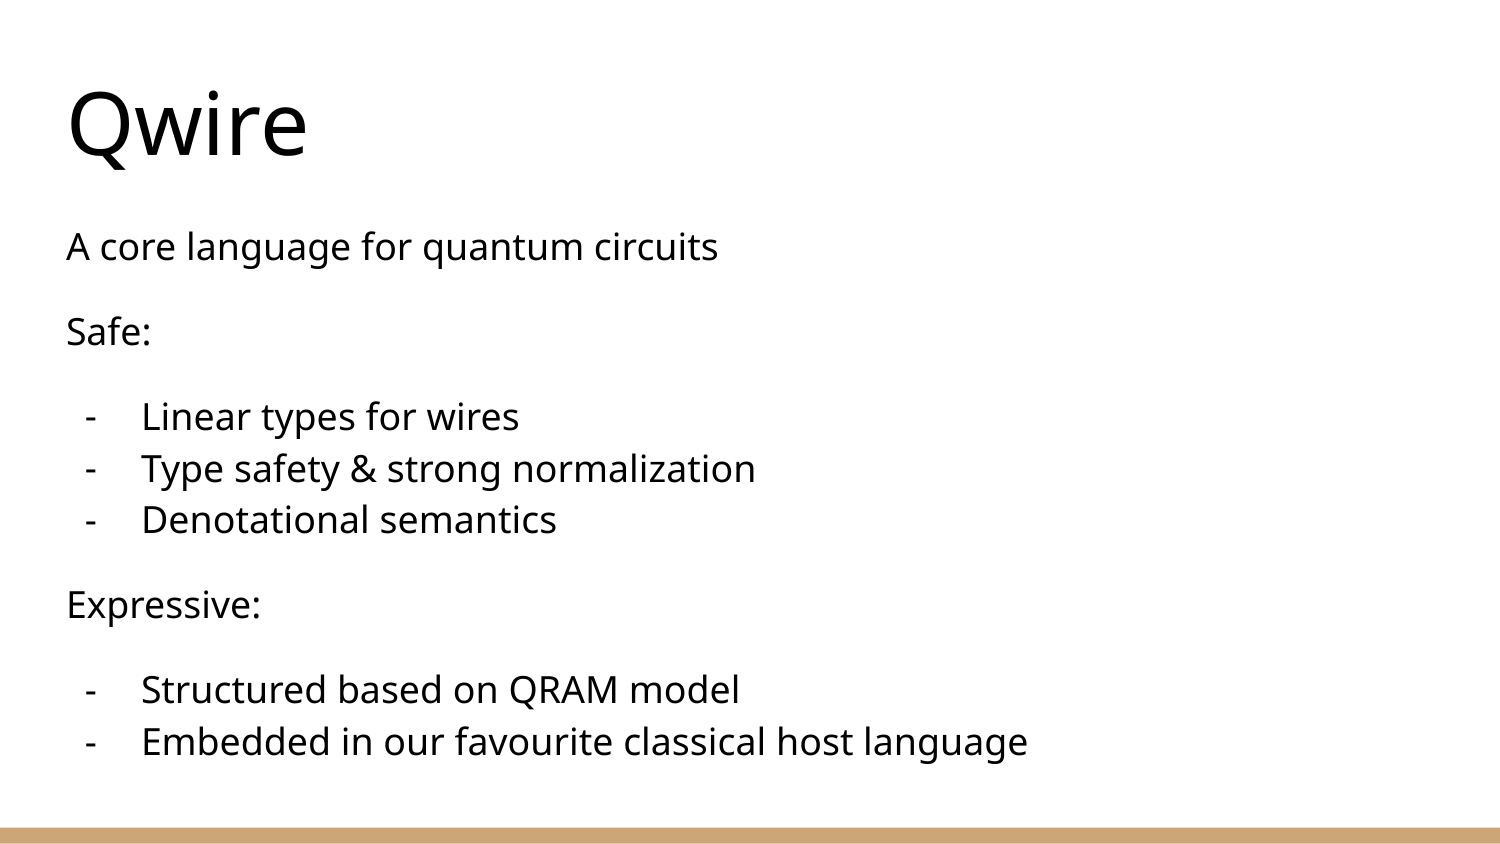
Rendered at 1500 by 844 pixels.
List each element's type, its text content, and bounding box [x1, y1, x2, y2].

title Qwire [51, 51, 1449, 189]
list A core language for quantum circuits Safe: Linear types for wires Type safety & strong normalization Denotational semantics Expressive: Structured based on QRAM model Embedded in our favourite classical host language [51, 200, 1449, 752]
